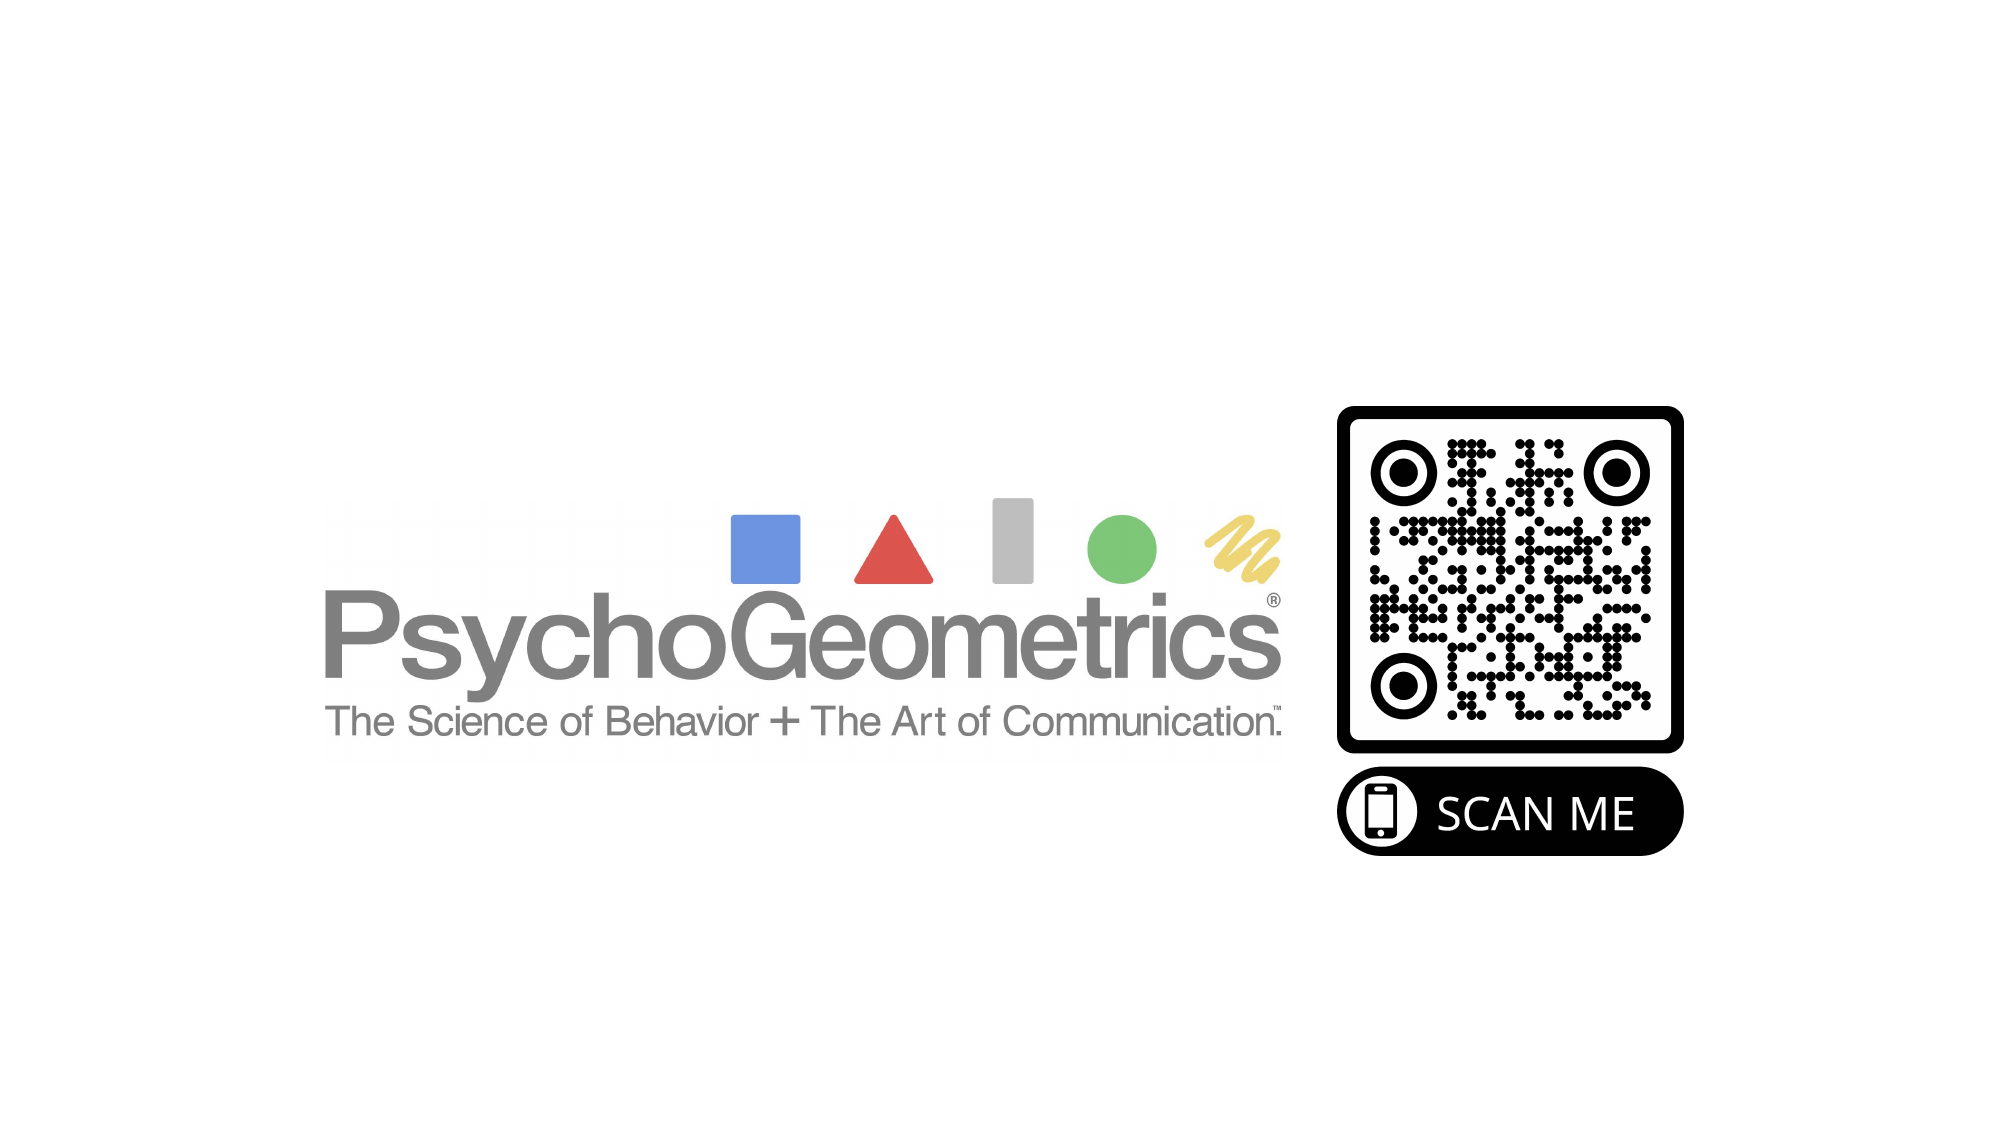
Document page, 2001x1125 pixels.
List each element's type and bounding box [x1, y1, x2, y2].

picture [1336, 406, 1684, 856]
picture [324, 498, 1284, 764]
